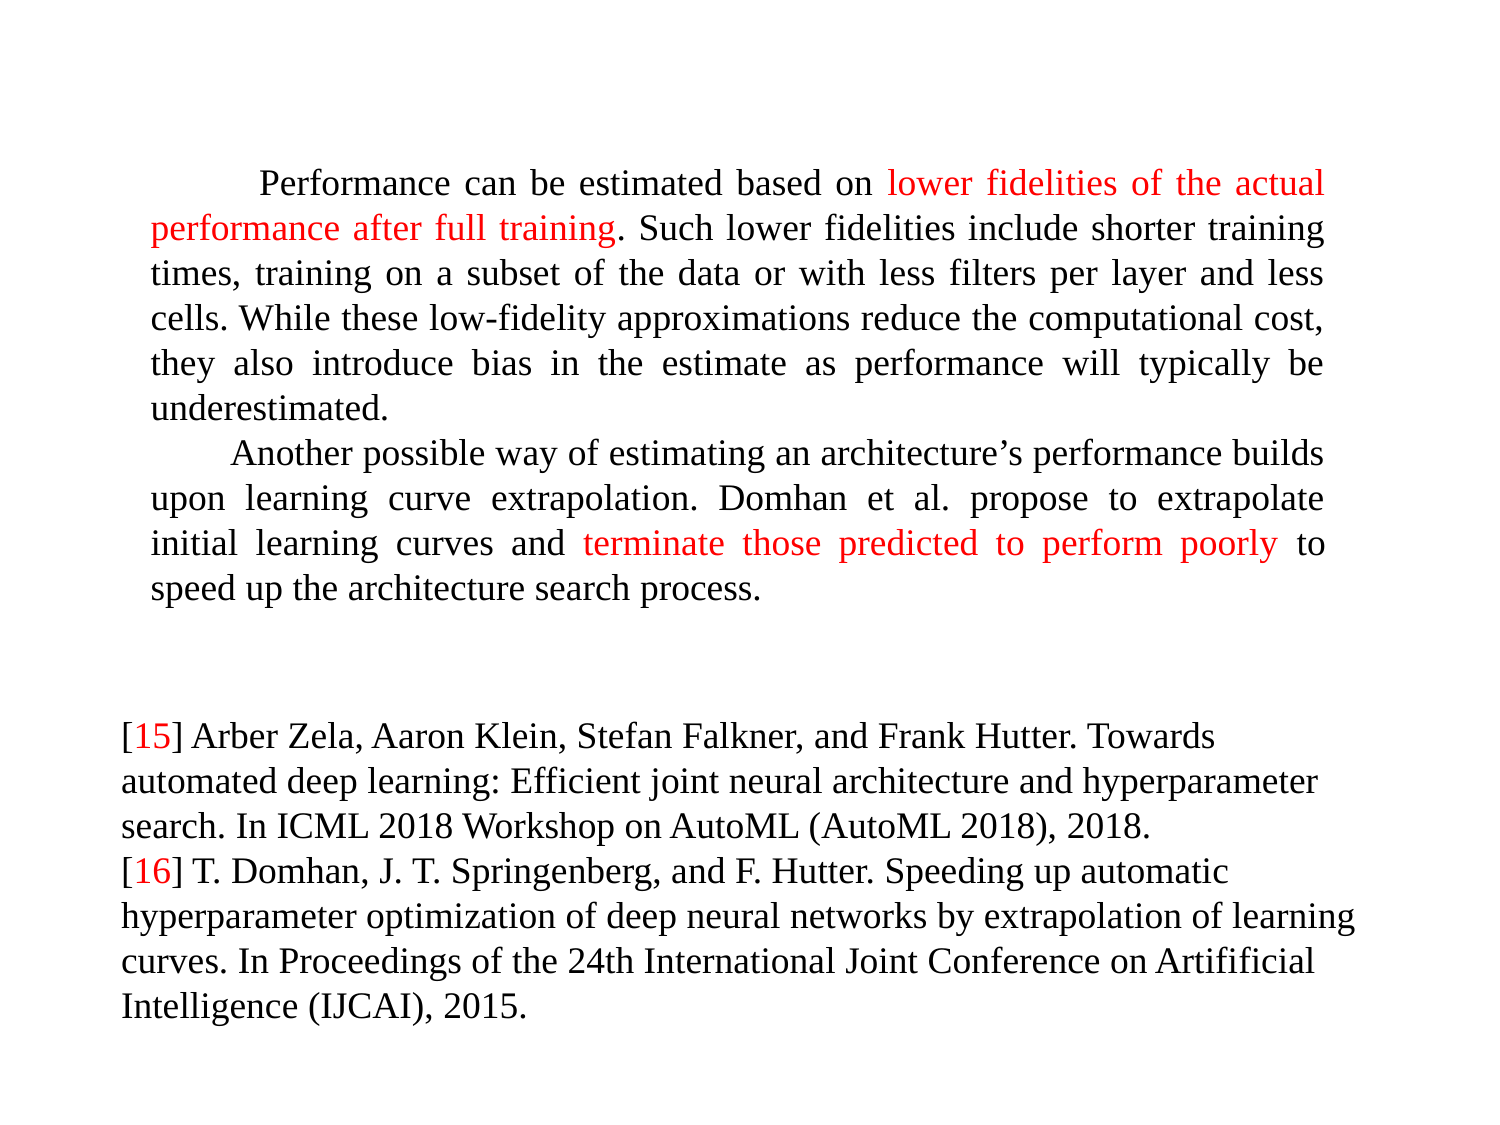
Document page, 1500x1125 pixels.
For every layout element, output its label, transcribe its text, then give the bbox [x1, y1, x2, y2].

text_box [15] Arber Zela, Aaron Klein, Stefan Falkner, and Frank Hutter. Towards automated deep learning: Efficient joint neural architecture and hyperparameter search. In ICML 2018 Workshop on AutoML (AutoML 2018), 2018. [16] T. Domhan, J. T. Springenberg, and F. Hutter. Speeding up automatic hyperparameter optimization of deep neural networks by extrapolation of learning curves. In Proceedings of the 24th International Joint Conference on Artifificial Intelligence (IJCAI), 2015. [106, 704, 1394, 1034]
text_box Performance can be estimated based on lower fidelities of the actual performance after full training. Such lower fidelities include shorter training times, training on a subset of the data or with less filters per layer and less cells. While these low-fidelity approximations reduce the computational cost, they also introduce bias in the estimate as performance will typically be underestimated. Another possible way of estimating an architecture’s performance builds upon learning curve extrapolation. Domhan et al. propose to extrapolate initial learning curves and terminate those predicted to perform poorly to speed up the architecture search process. [135, 150, 1341, 616]
